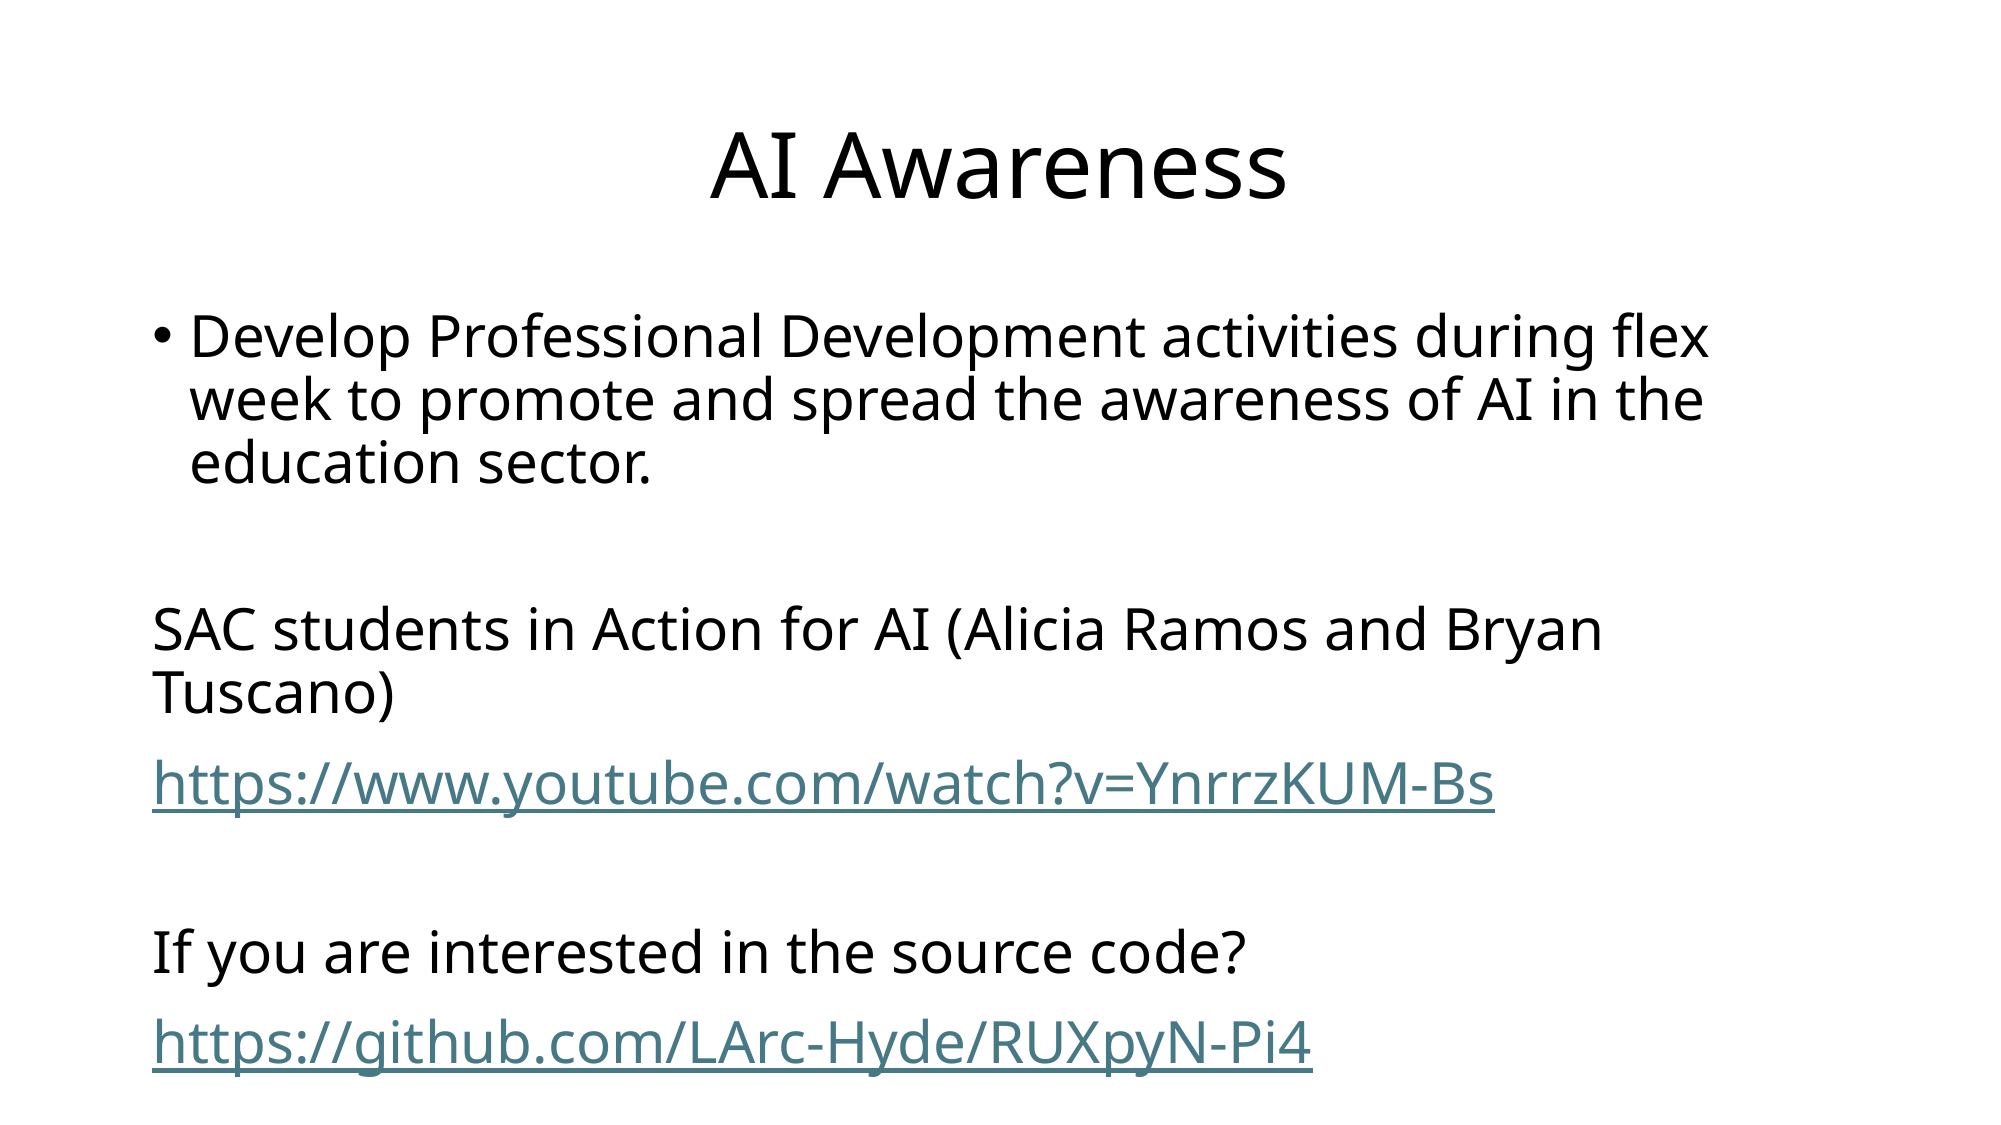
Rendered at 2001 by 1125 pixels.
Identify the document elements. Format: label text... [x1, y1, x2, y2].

title AI Awareness [137, 59, 1863, 278]
list Develop Professional Development activities during flex week to promote and spread the awareness of AI in the education sector. SAC students in Action for AI (Alicia Ramos and Bryan Tuscano) https://www.youtube.com/watch?v=YnrrzKUM-Bs If you are interested in the source code? https://github.com/LArc-Hyde/RUXpyN-Pi4 [137, 299, 1863, 1014]
